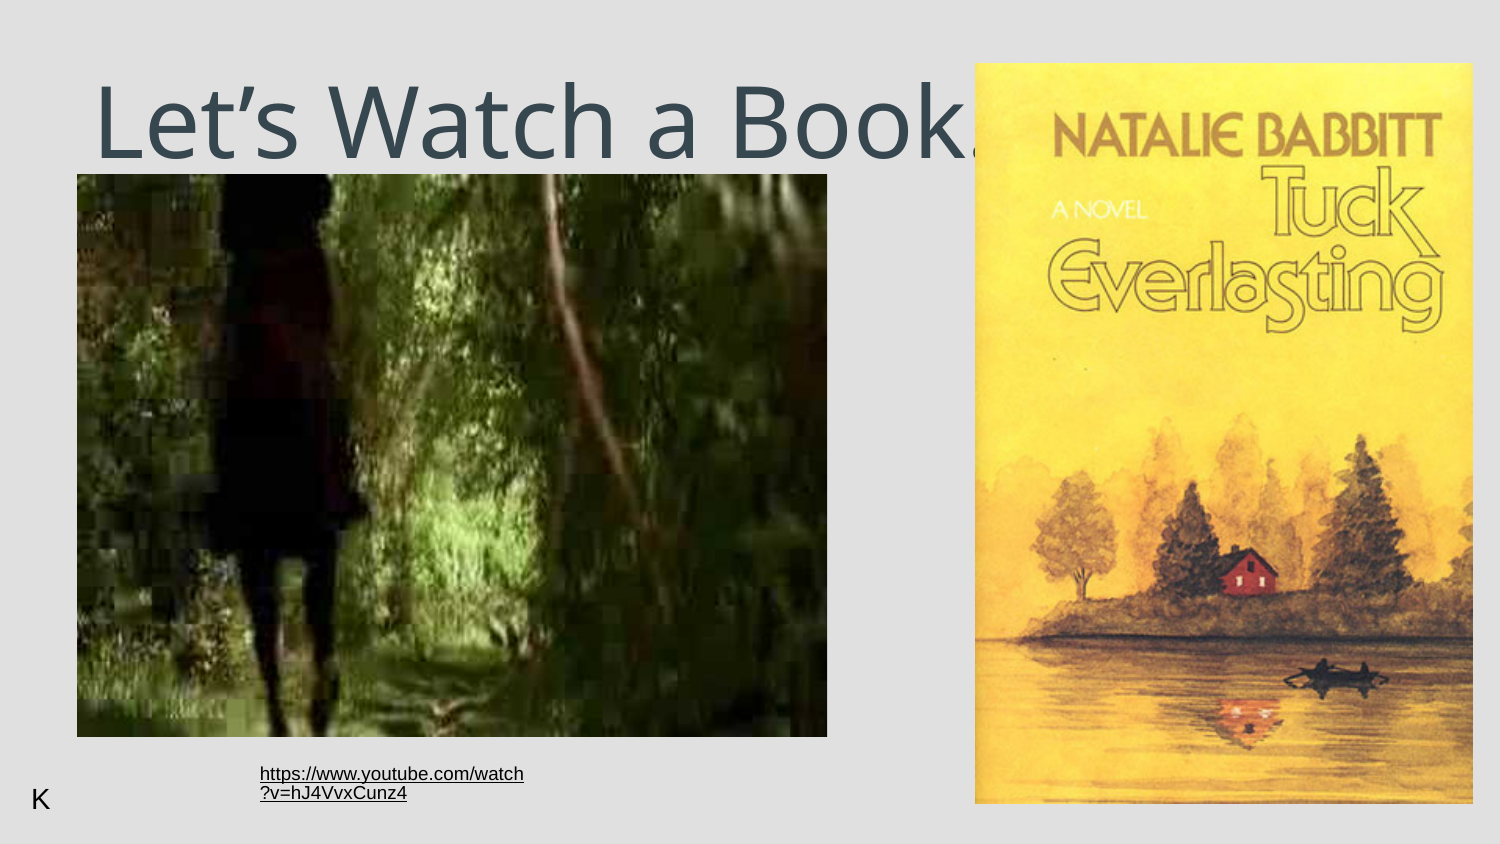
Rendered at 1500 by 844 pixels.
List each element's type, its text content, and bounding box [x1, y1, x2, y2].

text_box https://www.youtube.com/watch?v=hJ4VvxCunz4 [244, 737, 543, 844]
text_box K [16, 765, 79, 804]
title Let’s Watch a Book… [77, 29, 1099, 207]
picture [974, 63, 1473, 805]
text_box [77, 174, 828, 737]
